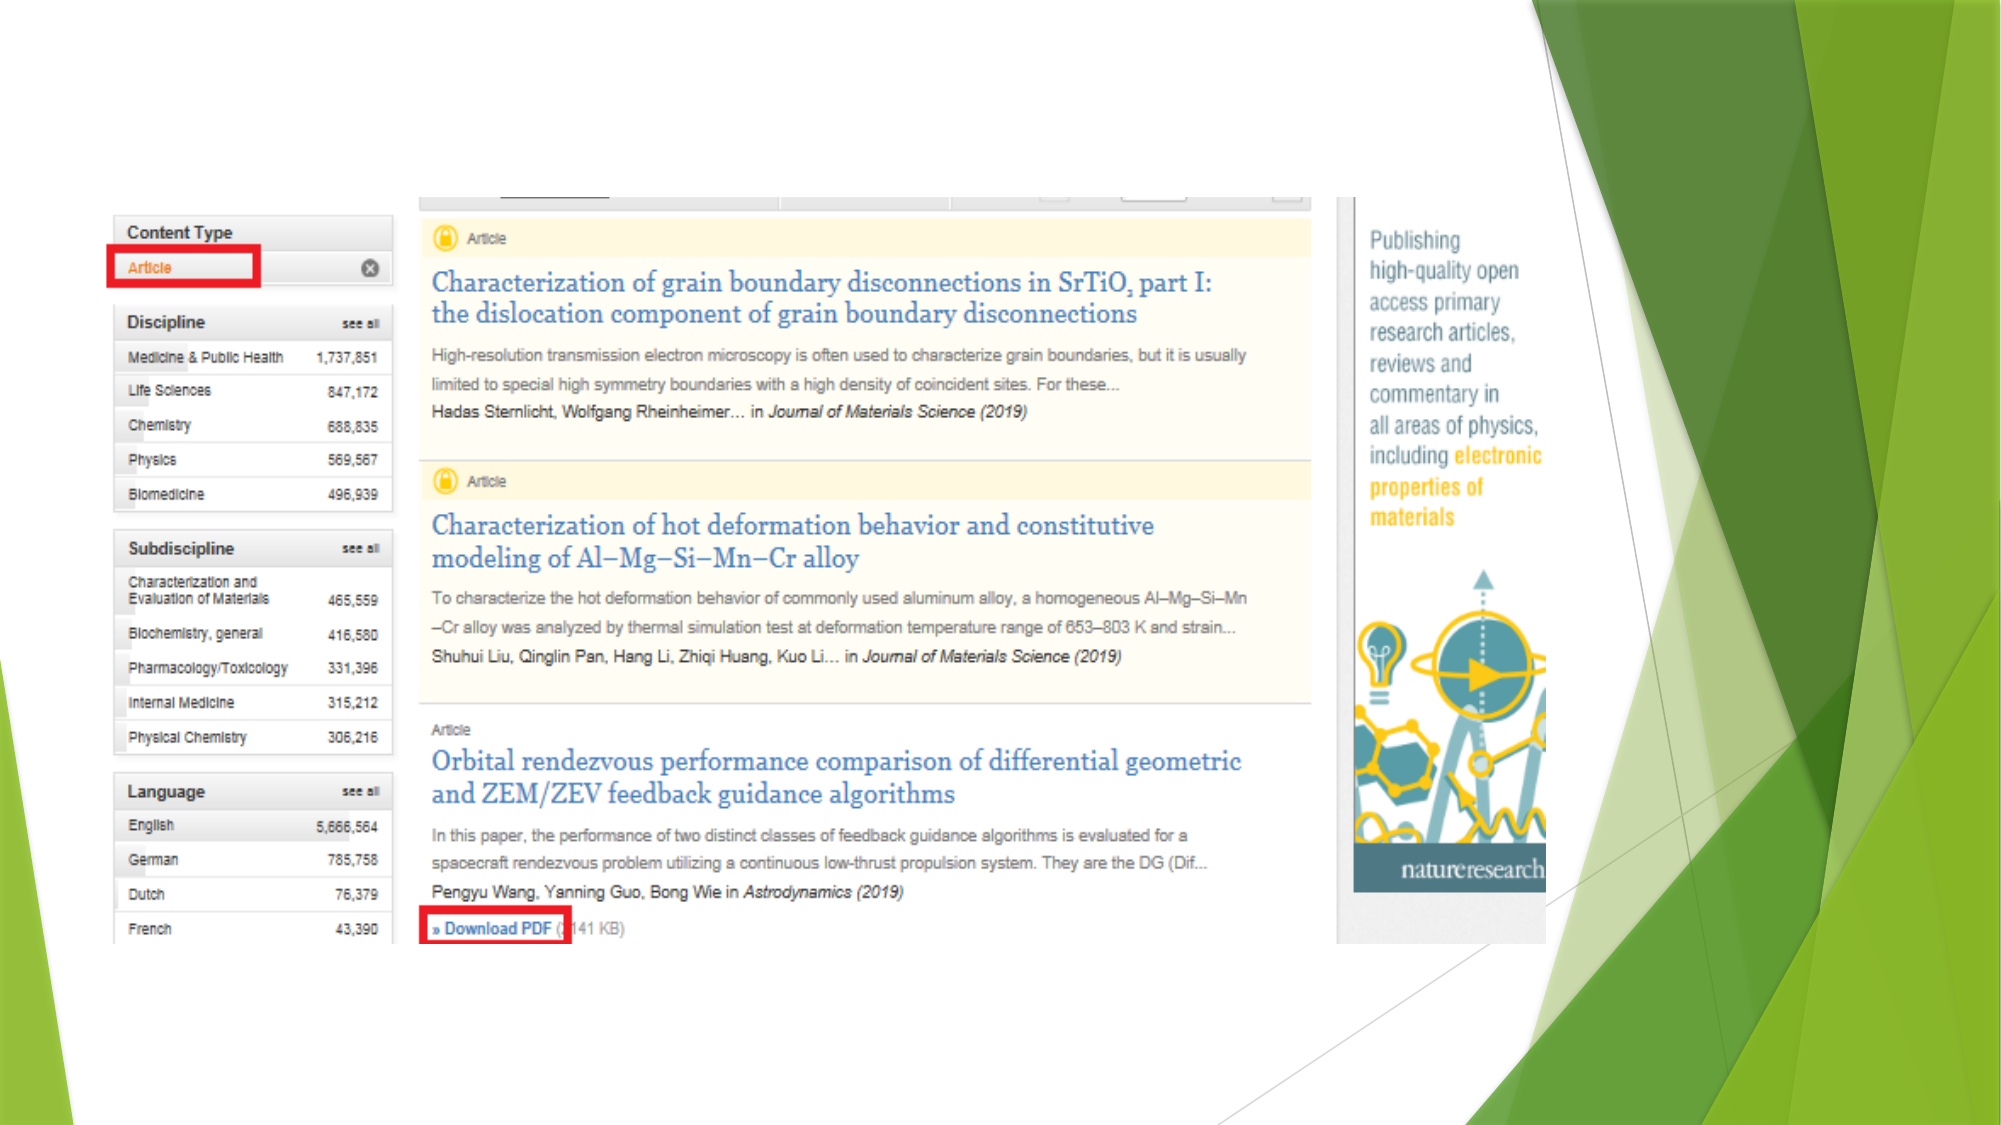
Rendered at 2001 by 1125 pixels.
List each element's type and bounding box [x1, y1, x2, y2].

picture [105, 197, 1546, 944]
